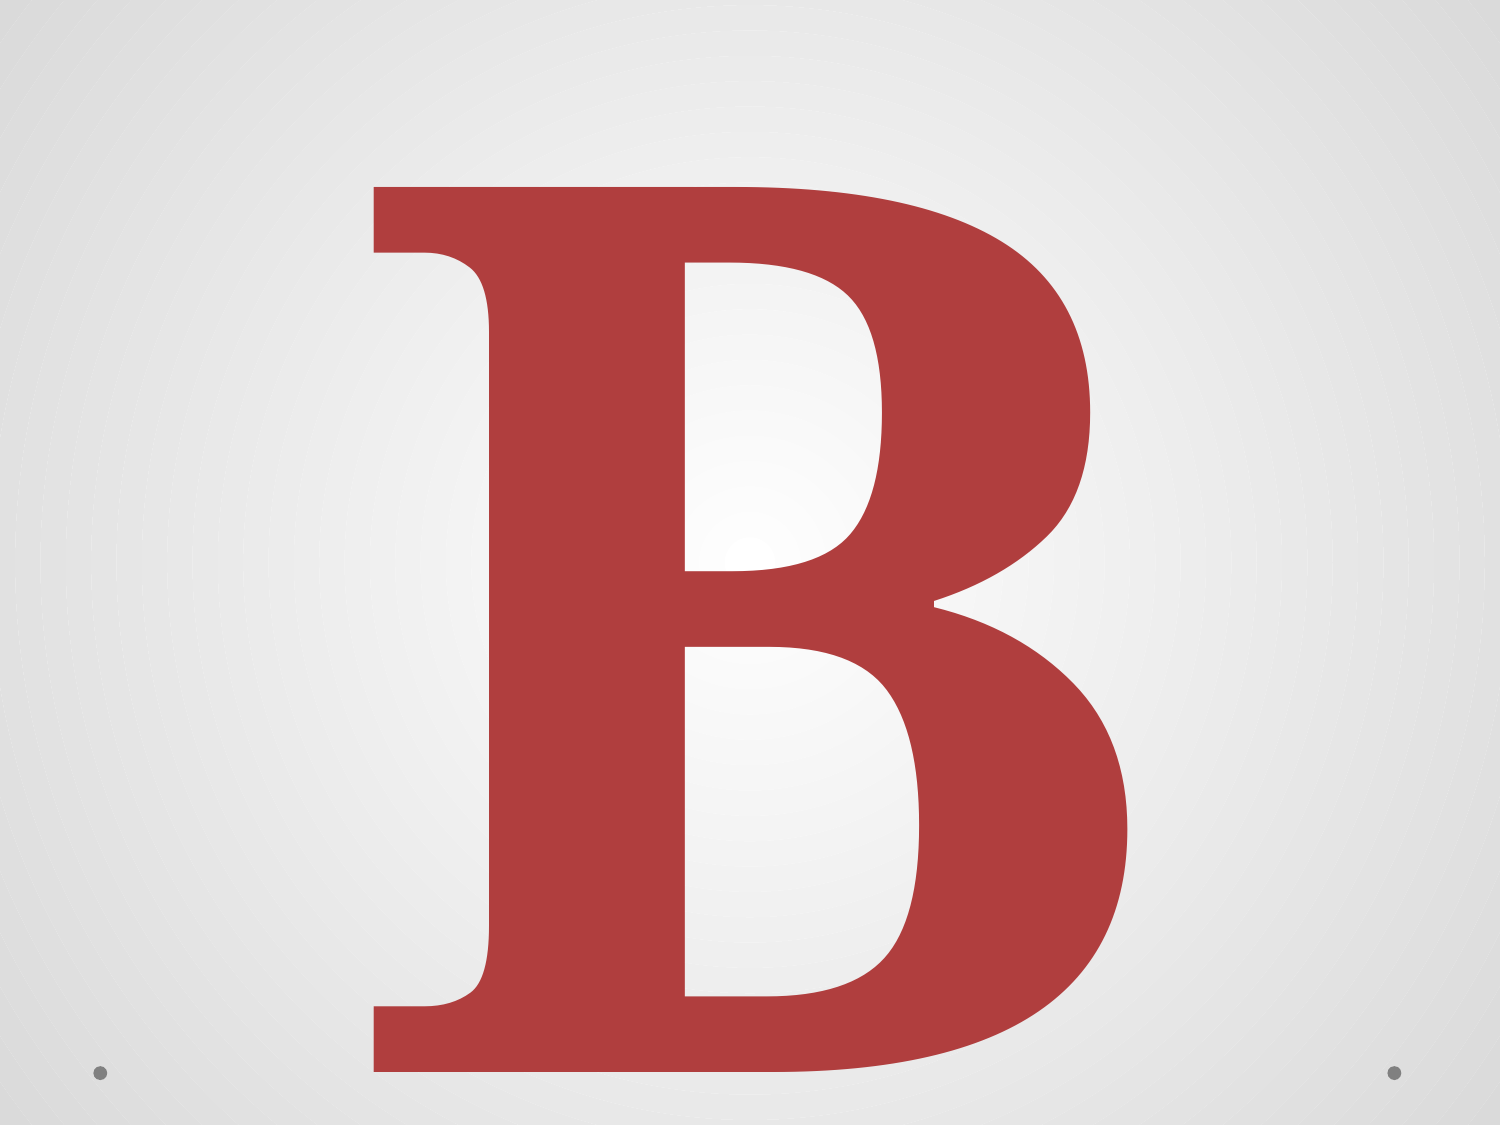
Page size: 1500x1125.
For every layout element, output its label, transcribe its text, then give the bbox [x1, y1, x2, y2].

text_box B [324, 0, 1150, 1125]
